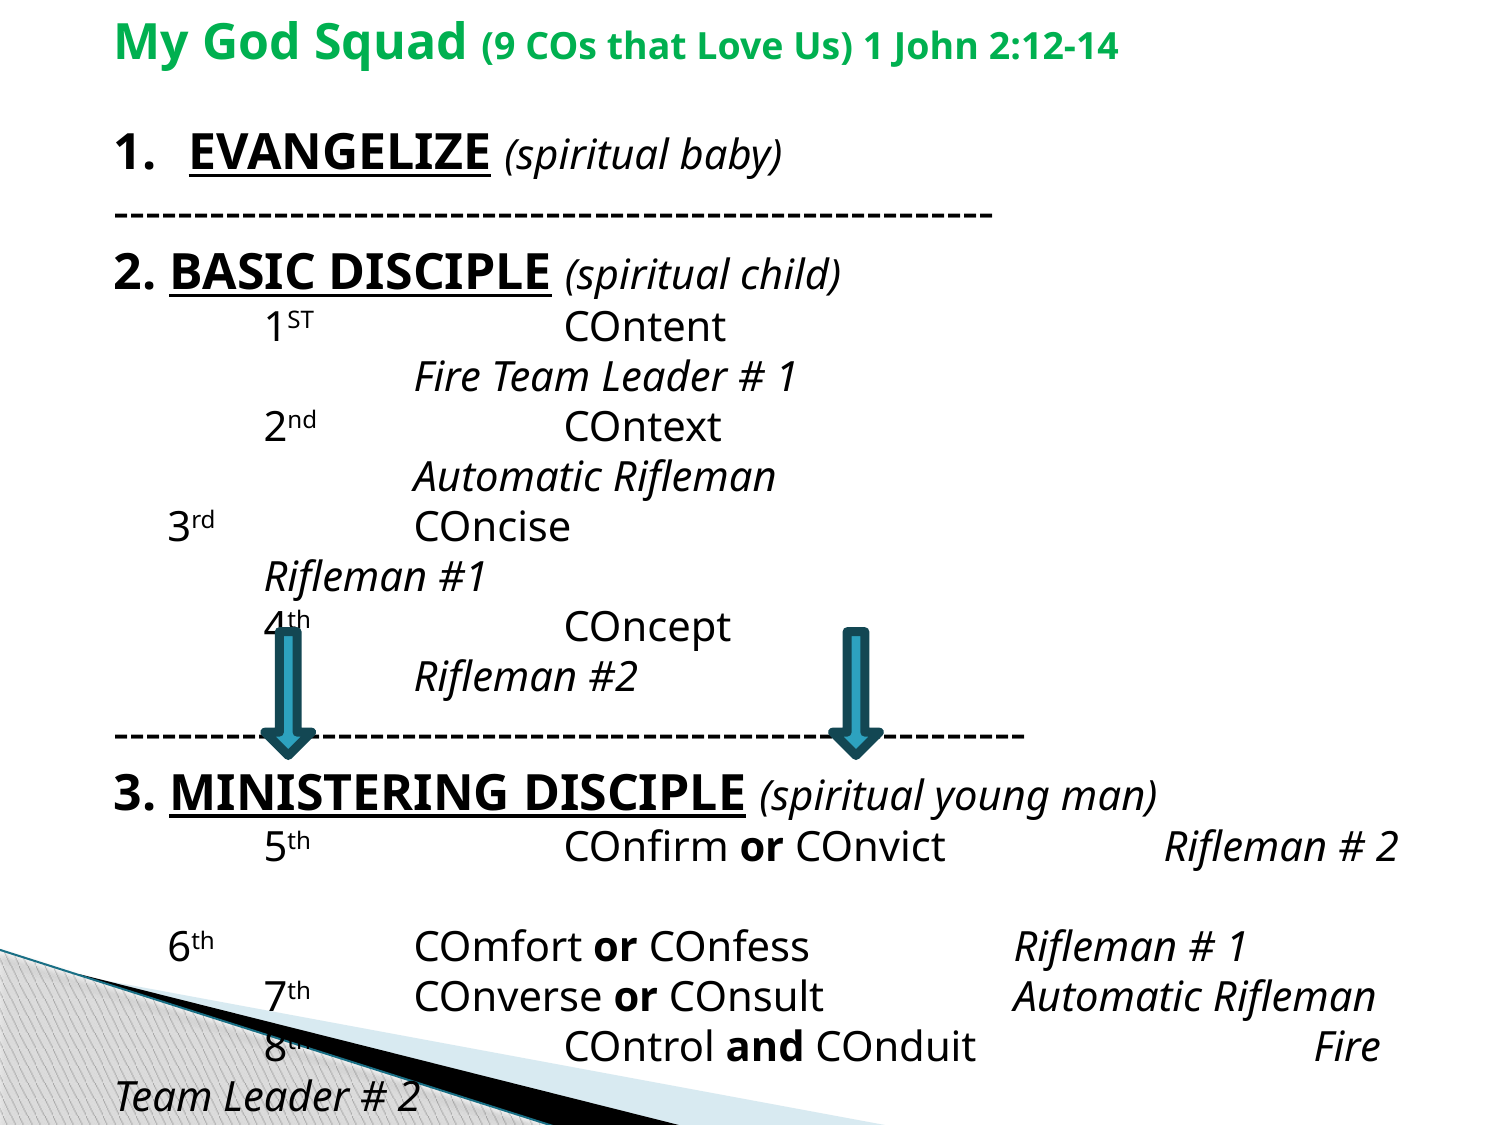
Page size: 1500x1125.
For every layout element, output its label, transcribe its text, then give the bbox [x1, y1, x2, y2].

text_box [828, 627, 884, 761]
text_box [260, 627, 317, 761]
text_box My God Squad (9 COs that Love Us) 1 John 2:12-14 EVANGELIZE (spiritual baby) ------------------------------------------------------- 2. BASIC DISCIPLE (spiritual child) 1ST COntent Fire Team Leader # 1 2nd COntext Automatic Rifleman 3rd COncise Rifleman #1 4th COncept Rifleman #2 --------------------------------------------------------- 3. MINISTERING DISCIPLE (spiritual young man) 5th COnfirm or COnvict Rifleman # 2 6th COmfort or COnfess Rifleman # 1 7th COnverse or COnsult Automatic Rifleman 8th COntrol and COnduit Fire Team Leader # 2 _-------------------------------------------------------- 4. DISCIPLE MAKER (spiritual father) 9th COntinue with COnsistency, and COnsumed for the glory of God [98, 2, 1448, 1125]
